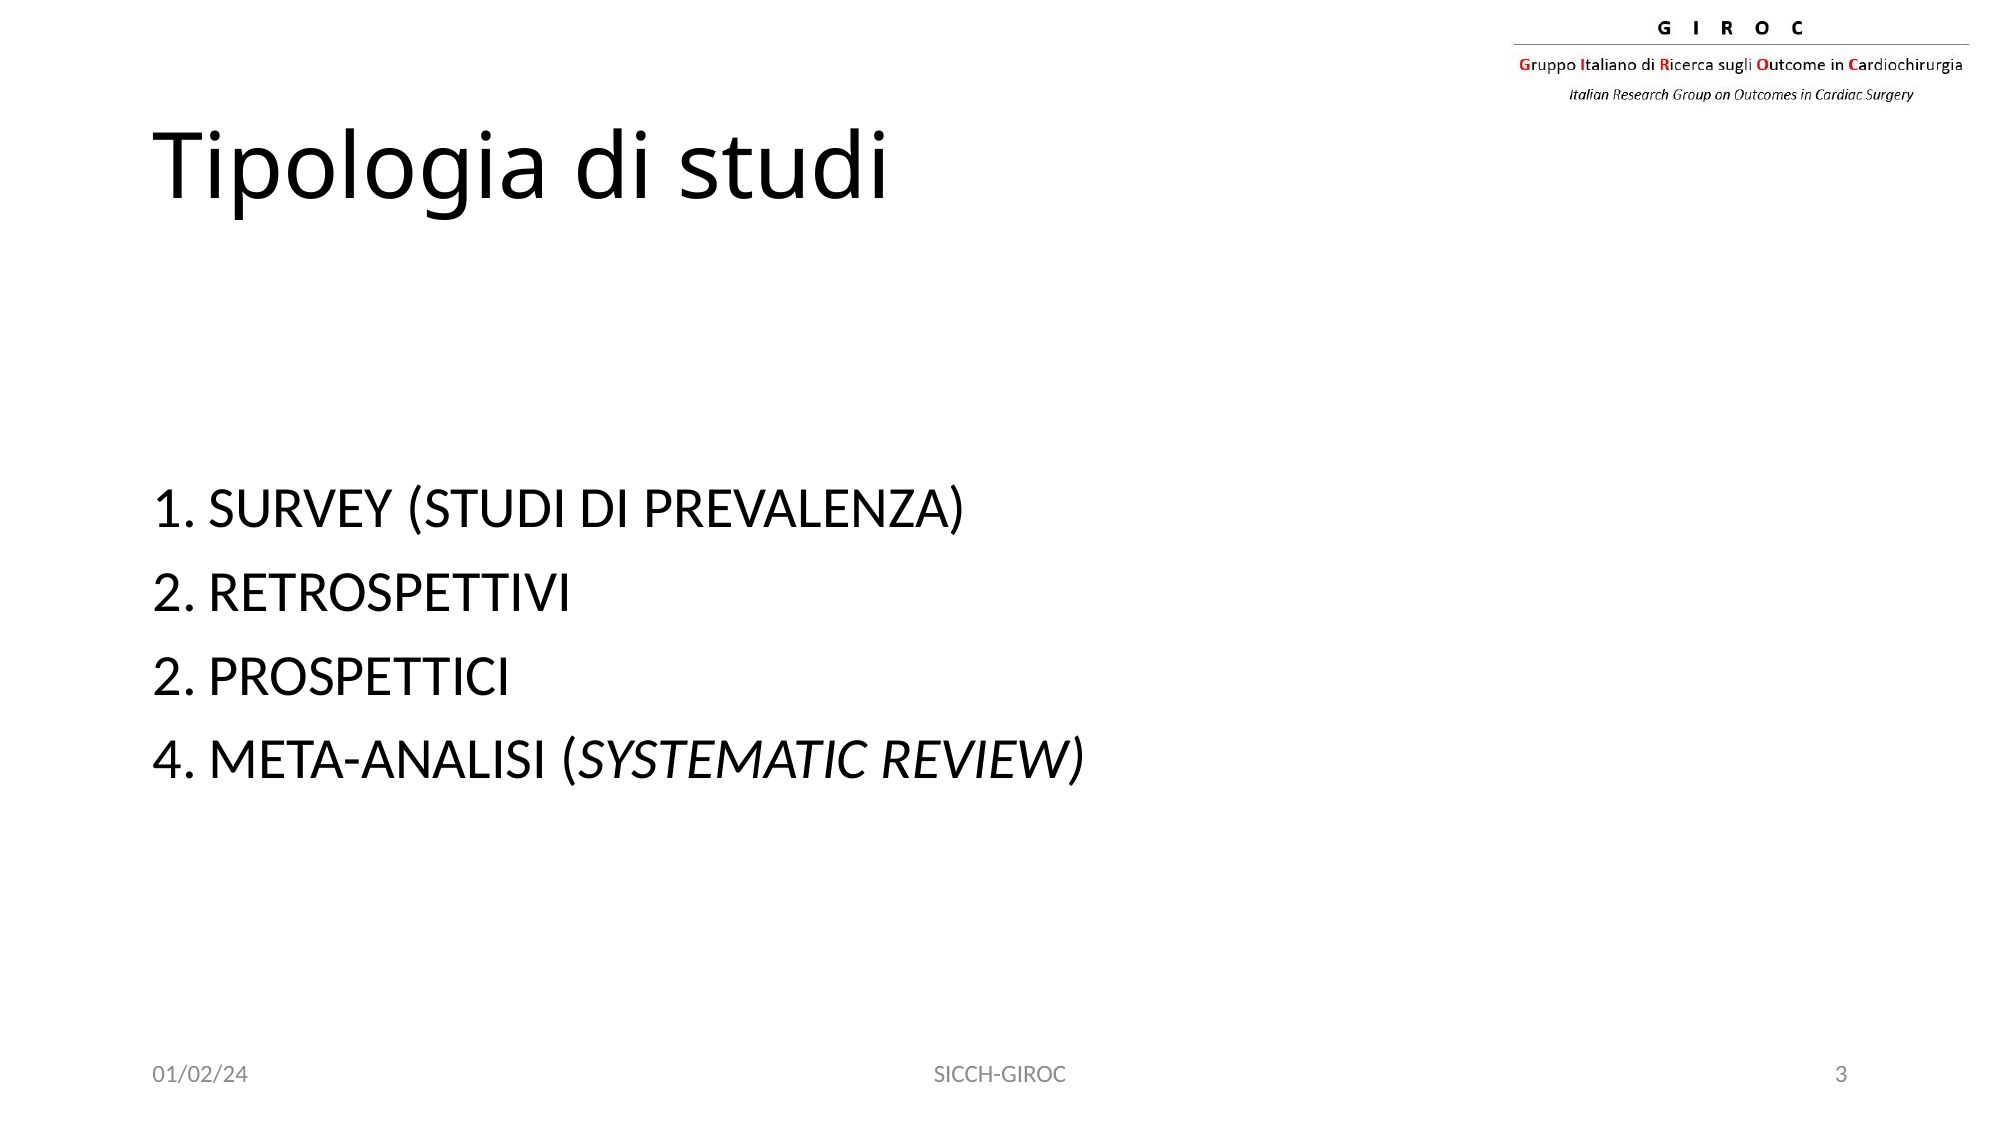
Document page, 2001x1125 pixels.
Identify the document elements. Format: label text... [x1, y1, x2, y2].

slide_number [137, 1042, 588, 1103]
footer SICCH-GIROC [662, 1042, 1338, 1103]
slide_number 3 [1412, 1042, 1863, 1103]
title Tipologia di studi [137, 59, 1863, 277]
list SURVEY (STUDI DI PREVALENZA) RETROSPETTIVI PROSPETTICI META-ANALISI (SYSTEMATIC REVIEW) [137, 277, 1863, 992]
picture [1483, 0, 2000, 130]
